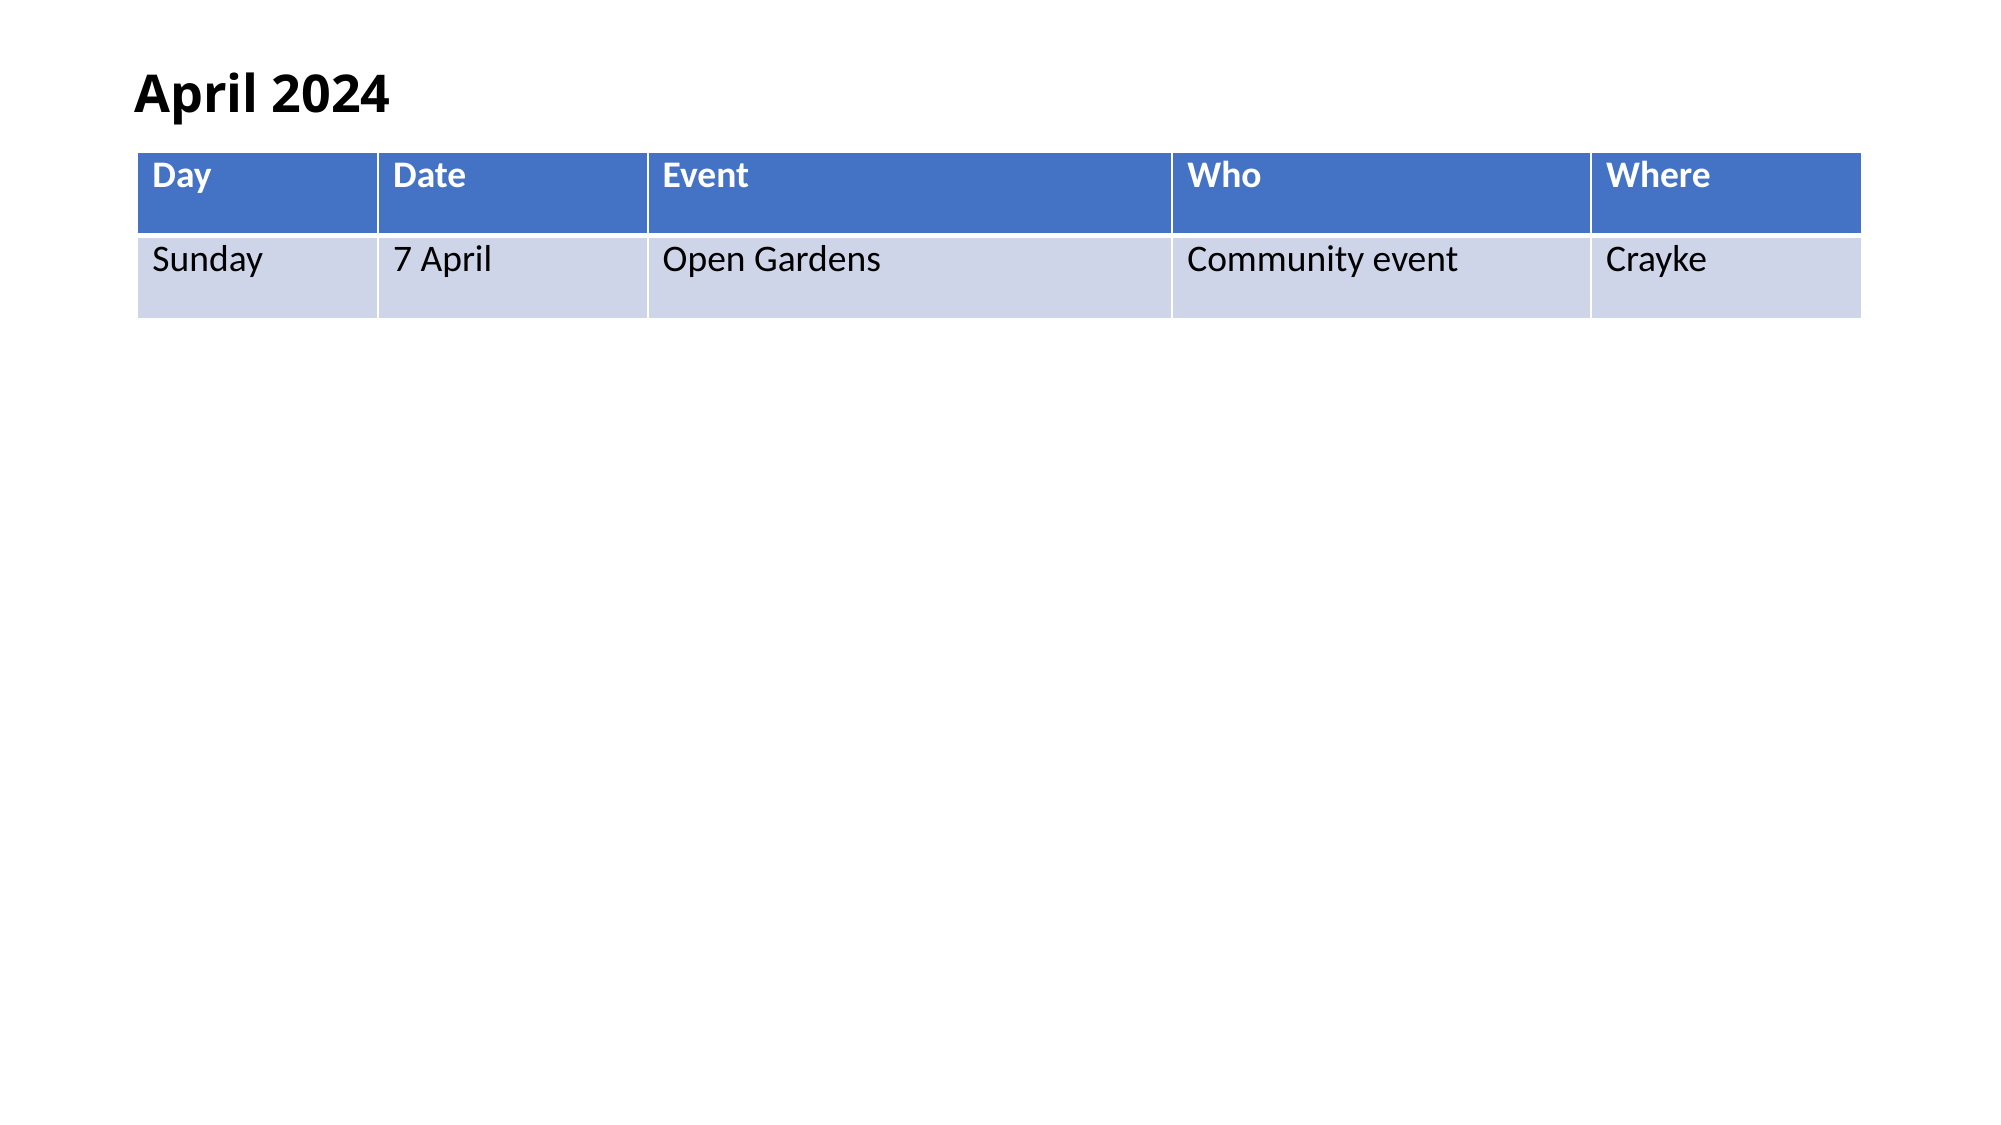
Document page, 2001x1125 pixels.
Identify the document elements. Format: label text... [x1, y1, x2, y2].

table_cell 7 April [379, 238, 647, 318]
table_cell Open Gardens [649, 238, 1171, 318]
table_header Where [1592, 153, 1861, 233]
table_header Who [1173, 153, 1590, 233]
table_header Day [138, 153, 377, 233]
table_cell Sunday [138, 238, 377, 318]
text_box April 2024 [119, 53, 787, 131]
table_cell Community event [1173, 238, 1590, 318]
table_header Date [379, 153, 647, 233]
table_header Event [649, 153, 1171, 233]
table_cell Crayke [1592, 238, 1861, 318]
